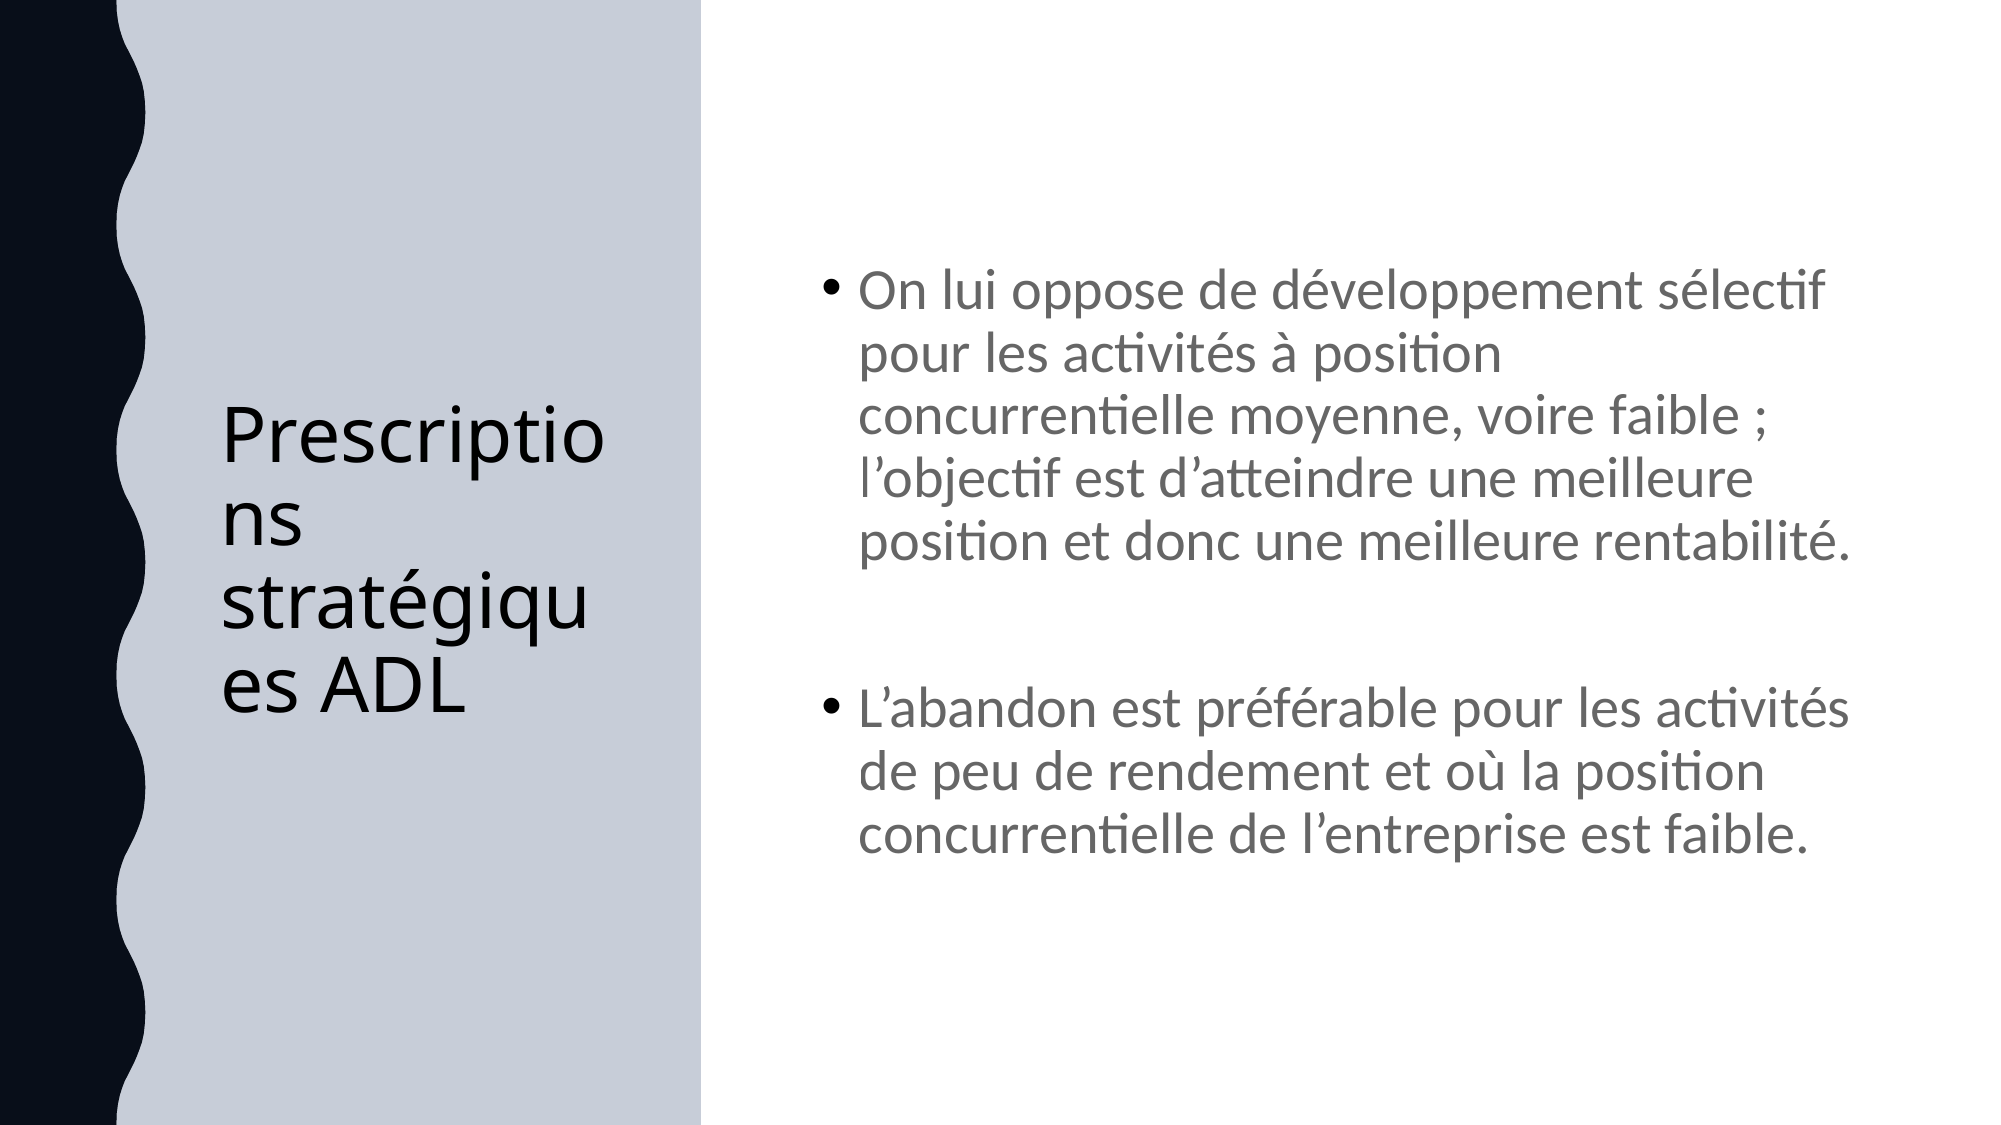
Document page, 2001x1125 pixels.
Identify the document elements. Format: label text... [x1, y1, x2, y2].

text_box [701, 0, 2000, 1125]
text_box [0, 0, 146, 1125]
list On lui oppose de développement sélectif pour les activités à position concurrentielle moyenne, voire faible ; l’objectif est d’atteindre une meilleure position et donc une meilleure rentabilité. L’abandon est préférable pour les activités de peu de rendement et où la position concurrentielle de l’entreprise est faible. [806, 101, 1875, 1024]
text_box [146, 0, 701, 1125]
